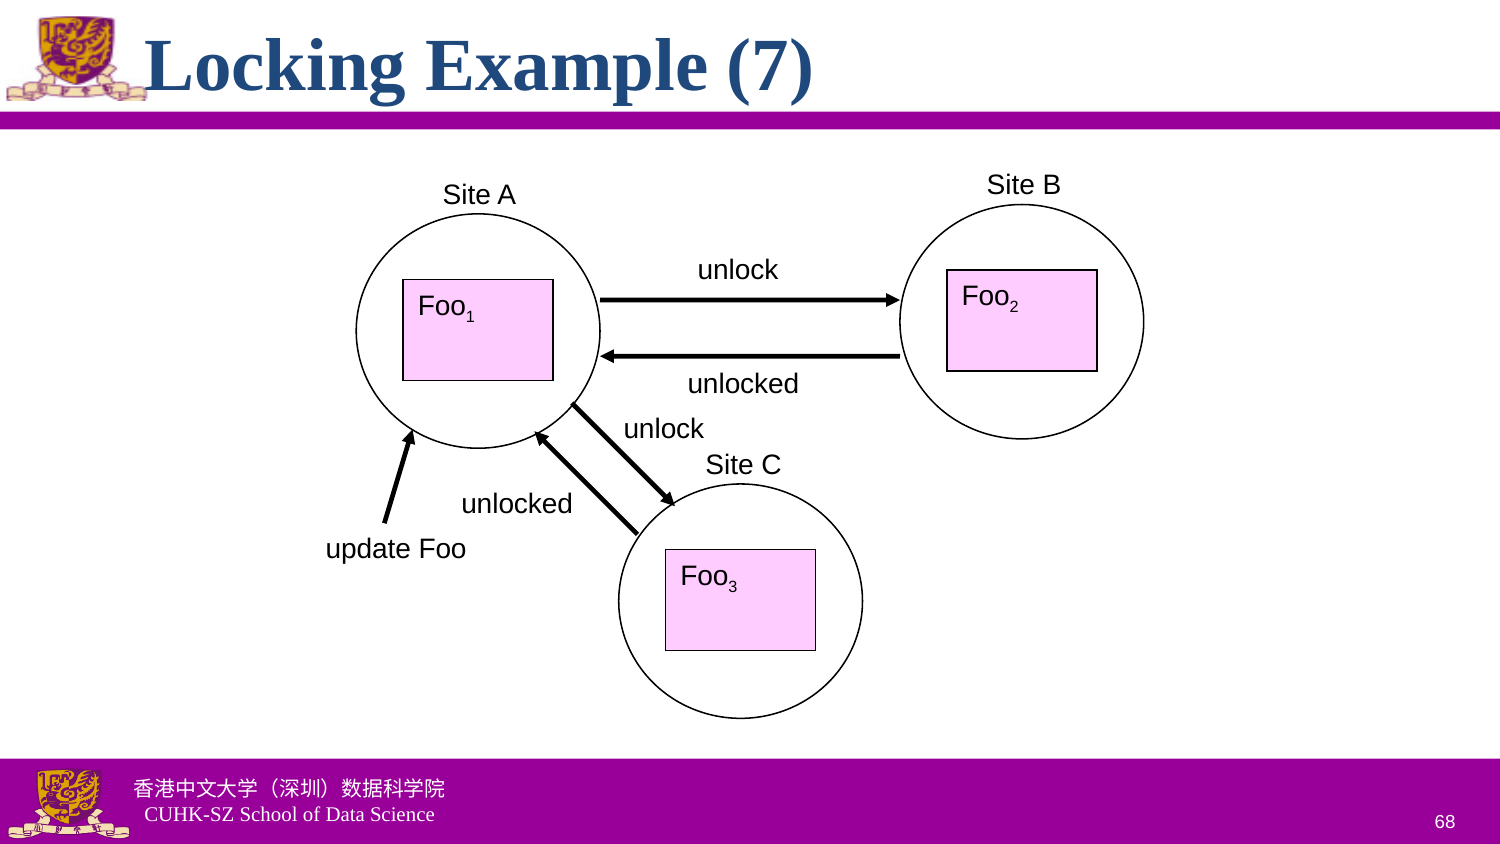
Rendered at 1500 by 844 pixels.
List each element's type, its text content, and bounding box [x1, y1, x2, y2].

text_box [355, 168, 601, 427]
picture [5, 15, 152, 101]
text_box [599, 243, 901, 301]
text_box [421, 355, 901, 535]
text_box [309, 429, 484, 573]
title Locking Example (7) [128, 17, 1424, 104]
picture [7, 768, 130, 839]
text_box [618, 543, 863, 719]
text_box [899, 159, 1144, 440]
slide_number 68 [1120, 802, 1471, 844]
